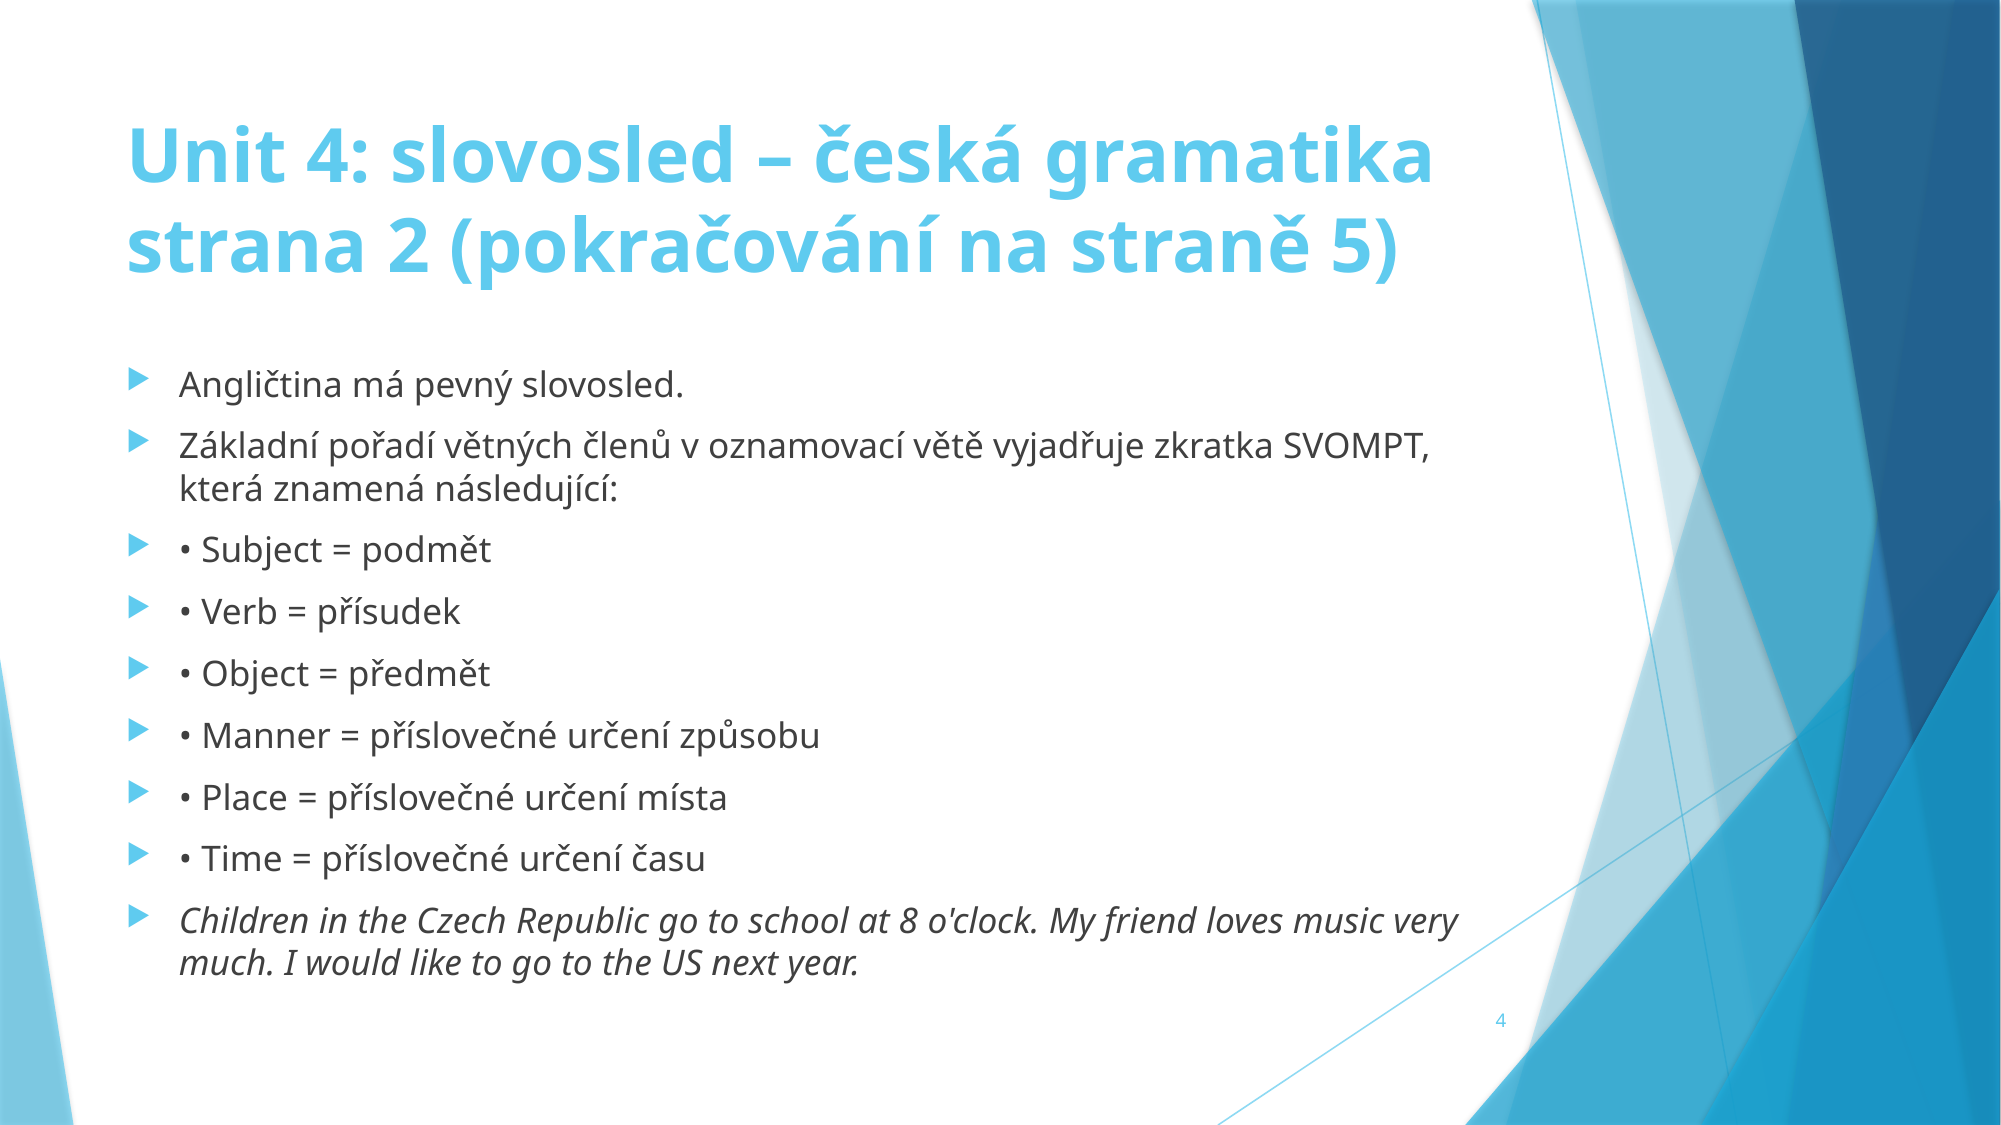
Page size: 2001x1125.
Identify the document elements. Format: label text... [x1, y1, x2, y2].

slide_number 4 [1409, 991, 1522, 1051]
list Angličtina má pevný slovosled. Základní pořadí větných členů v oznamovací větě vyjadřuje zkratka SVOMPT, která znamená následující: • Subject = podmět • Verb = přísudek • Object = předmět • Manner = příslovečné určení způsobu • Place = příslovečné určení místa • Time = příslovečné určení času Children in the Czech Republic go to school at 8 o'clock. My friend loves music very much. I would like to go to the US next year. [111, 354, 1522, 992]
title Unit 4: slovosled – česká gramatika strana 2 (pokračování na straně 5) [111, 99, 1522, 317]
